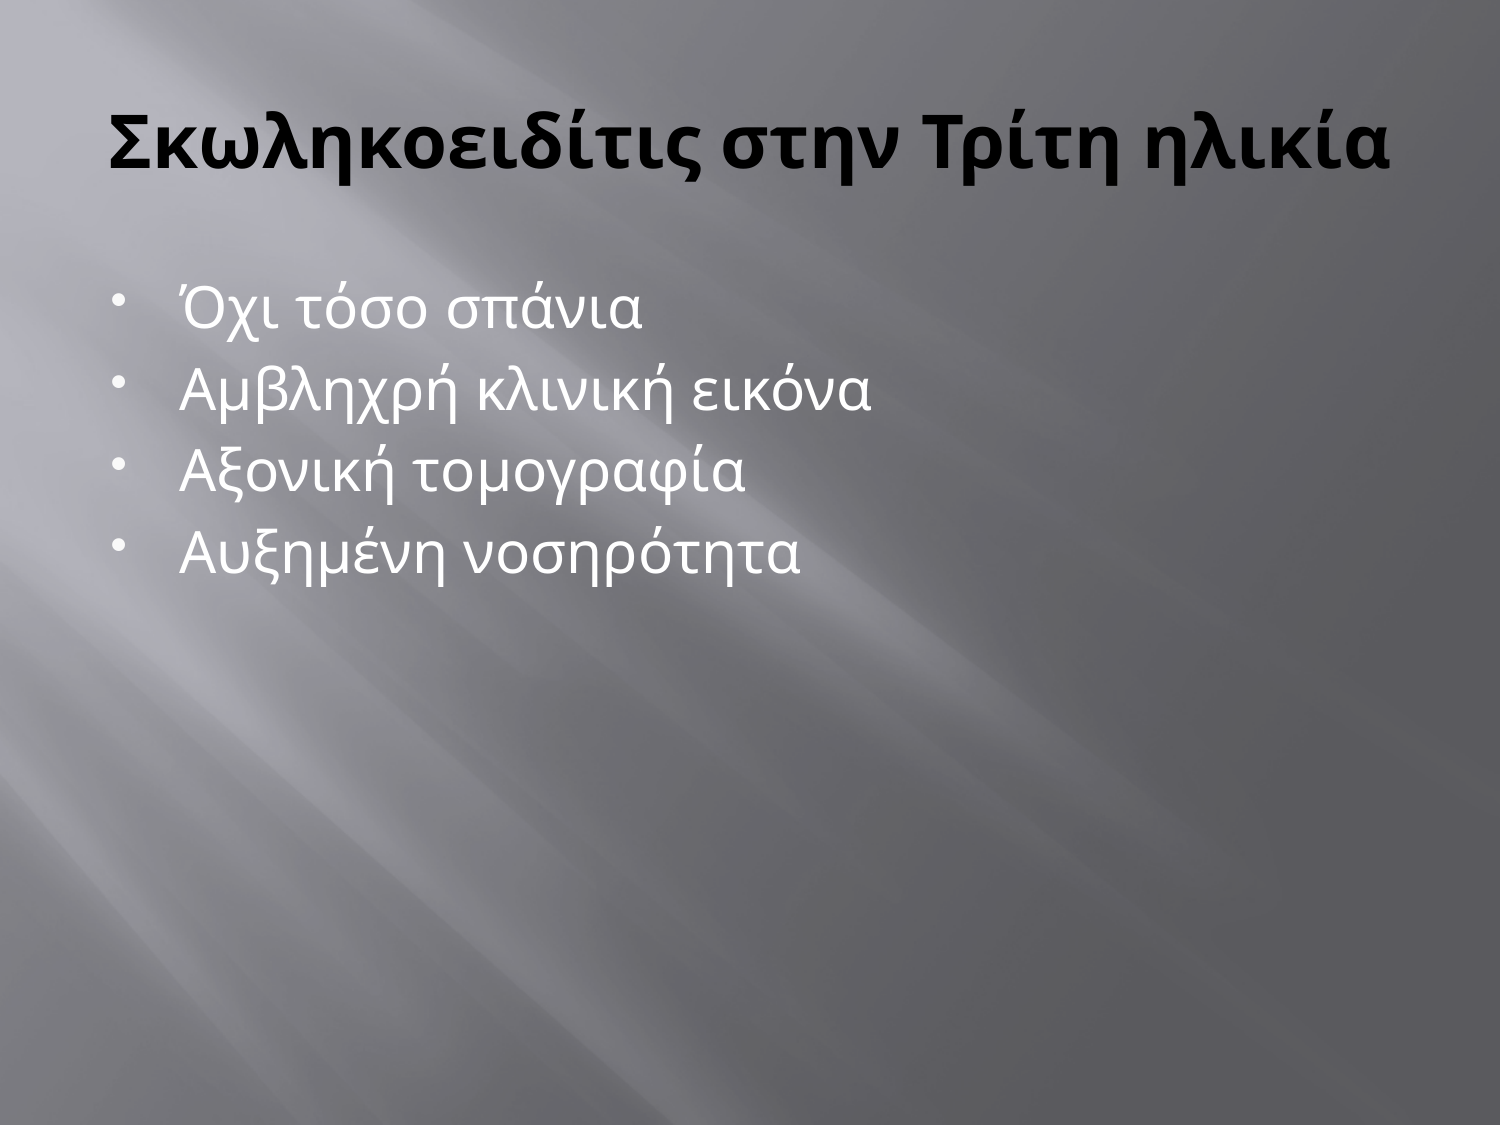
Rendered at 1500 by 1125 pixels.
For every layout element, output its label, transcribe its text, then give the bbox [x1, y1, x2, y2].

list Όχι τόσο σπάνια Αμβληχρή κλινική εικόνα Αξονική τομογραφία Αυξημένη νοσηρότητα [75, 262, 1425, 1035]
title Σκωληκοειδίτις στην Τρίτη ηλικία [75, 45, 1425, 233]
